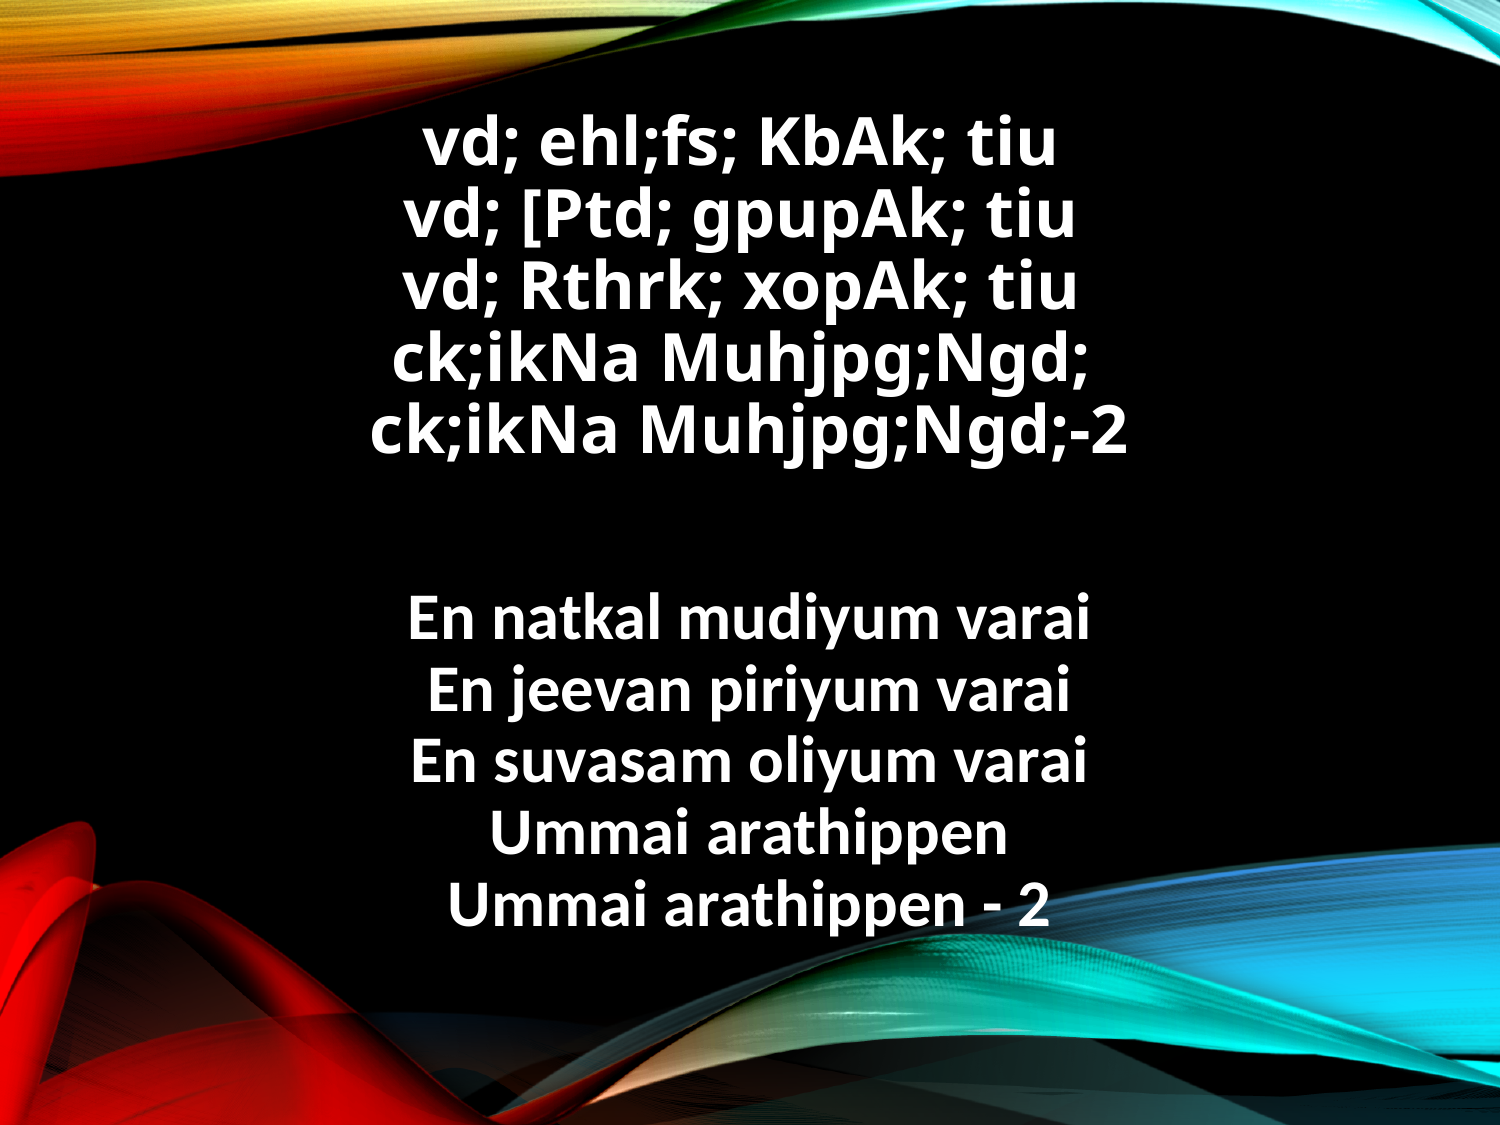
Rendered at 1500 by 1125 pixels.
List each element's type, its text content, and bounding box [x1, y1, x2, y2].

subtitle vd; ehl;fs; KbAk; tiu vd; [Ptd; gpupAk; tiu vd; Rthrk; xopAk; tiu ck;ikNa Muhjpg;Ngd; ck;ikNa Muhjpg;Ngd;-2 En natkal mudiyum varai En jeevan piriyum varai En suvasam oliyum varai Ummai arathippen Ummai arathippen - 2 [0, 0, 1500, 1125]
